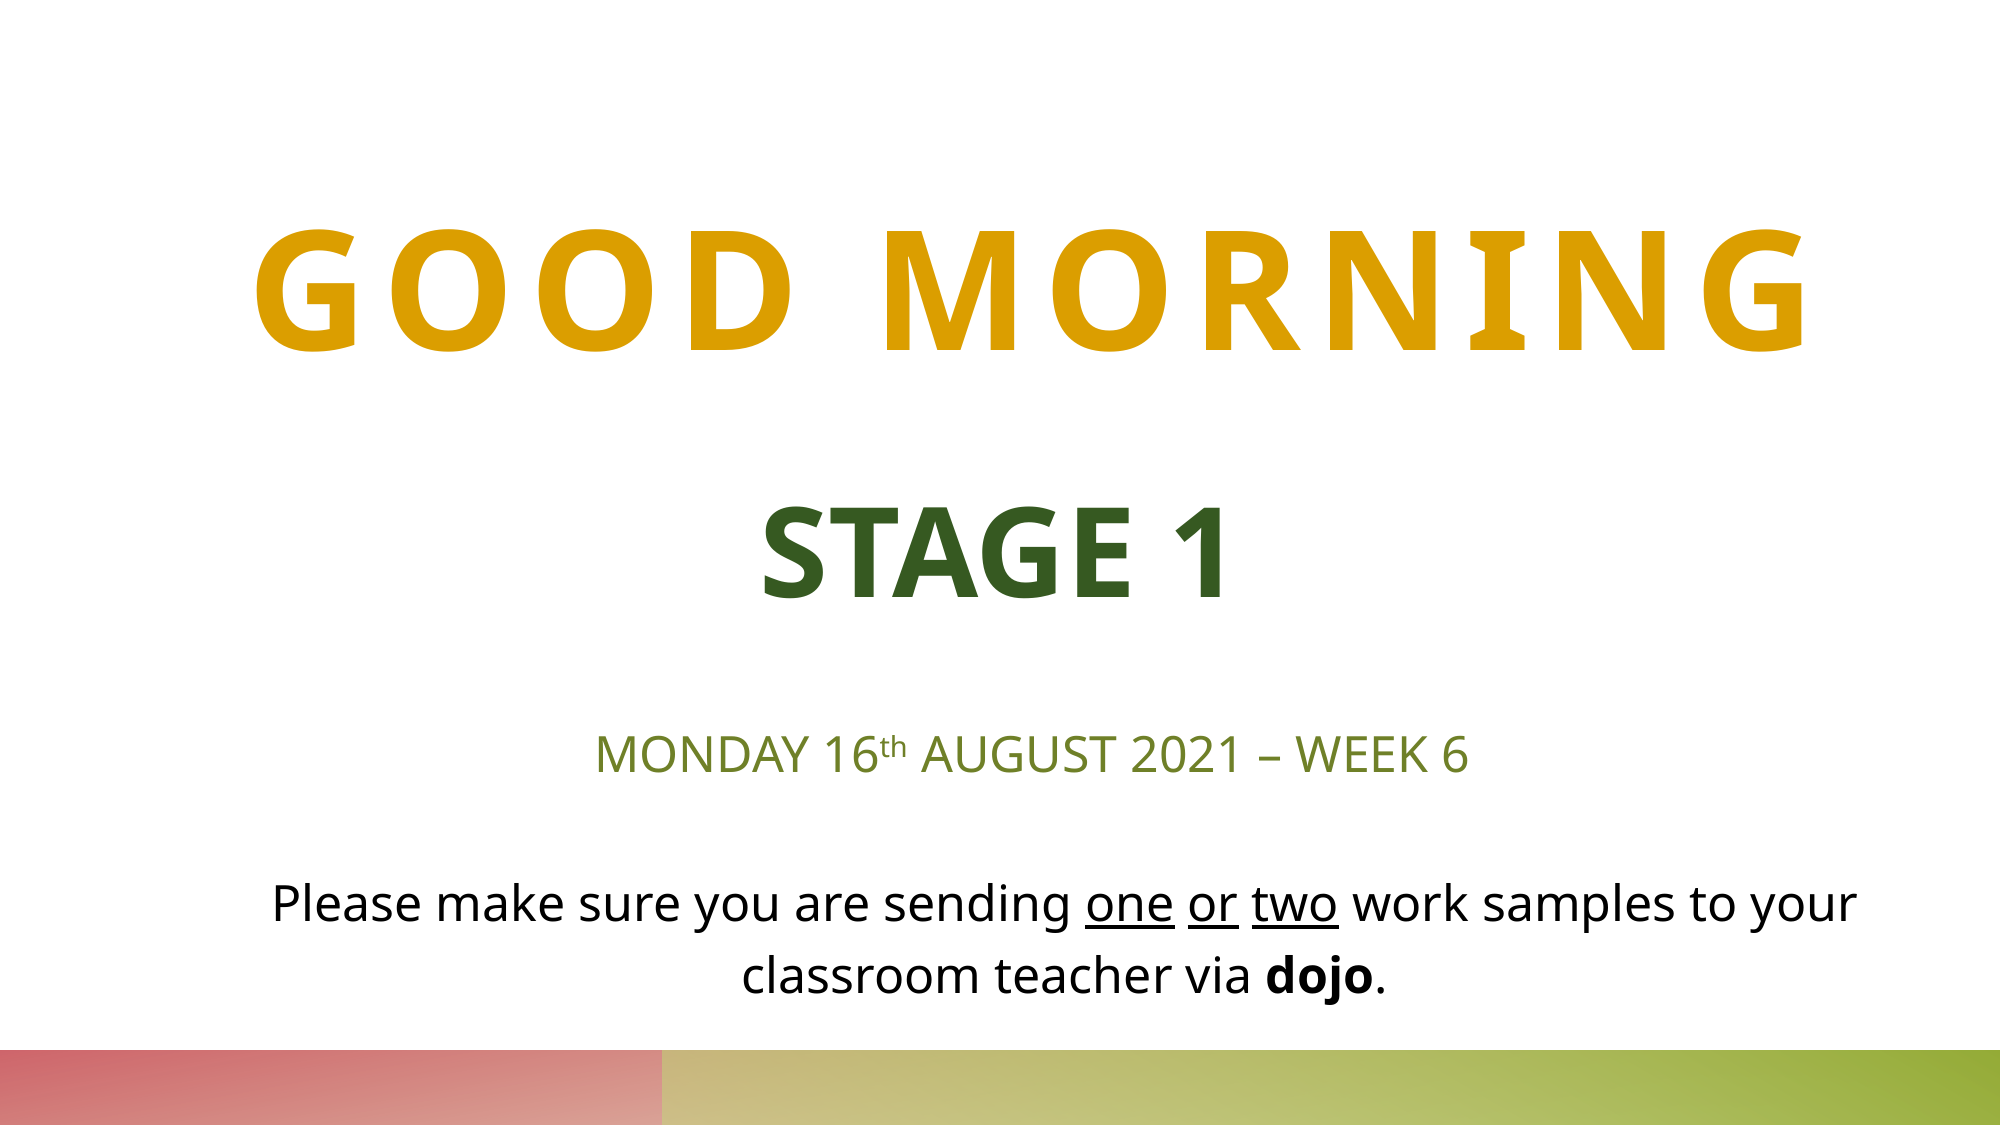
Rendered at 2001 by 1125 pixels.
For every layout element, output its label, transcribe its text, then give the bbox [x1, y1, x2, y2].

text_box STAGE 1 [438, 442, 1562, 645]
text_box Please make sure you are sending one or two work samples to your classroom teacher via dojo. [247, 859, 1883, 1044]
title Good morning [86, 104, 1979, 384]
list MONDAY 16th AUGUST 2021 – WEEK 6 [471, 710, 1594, 859]
